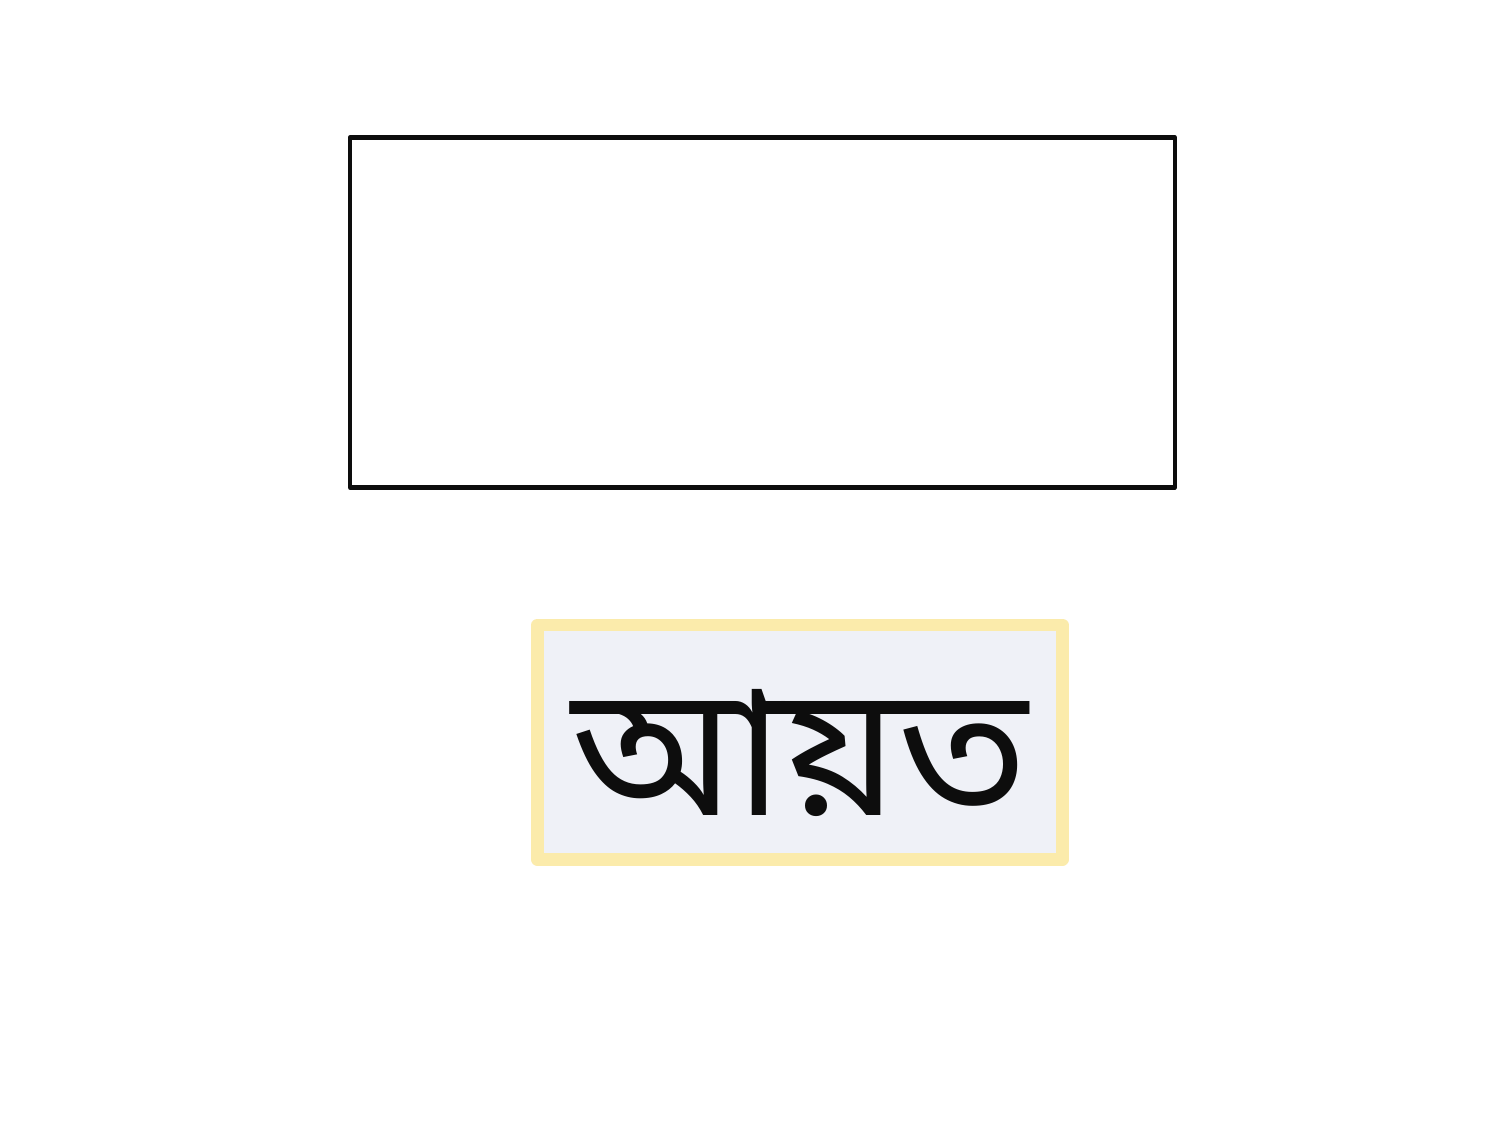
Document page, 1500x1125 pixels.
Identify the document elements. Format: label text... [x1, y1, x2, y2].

text_box আয়ত [537, 624, 1063, 860]
text_box [348, 135, 1177, 490]
